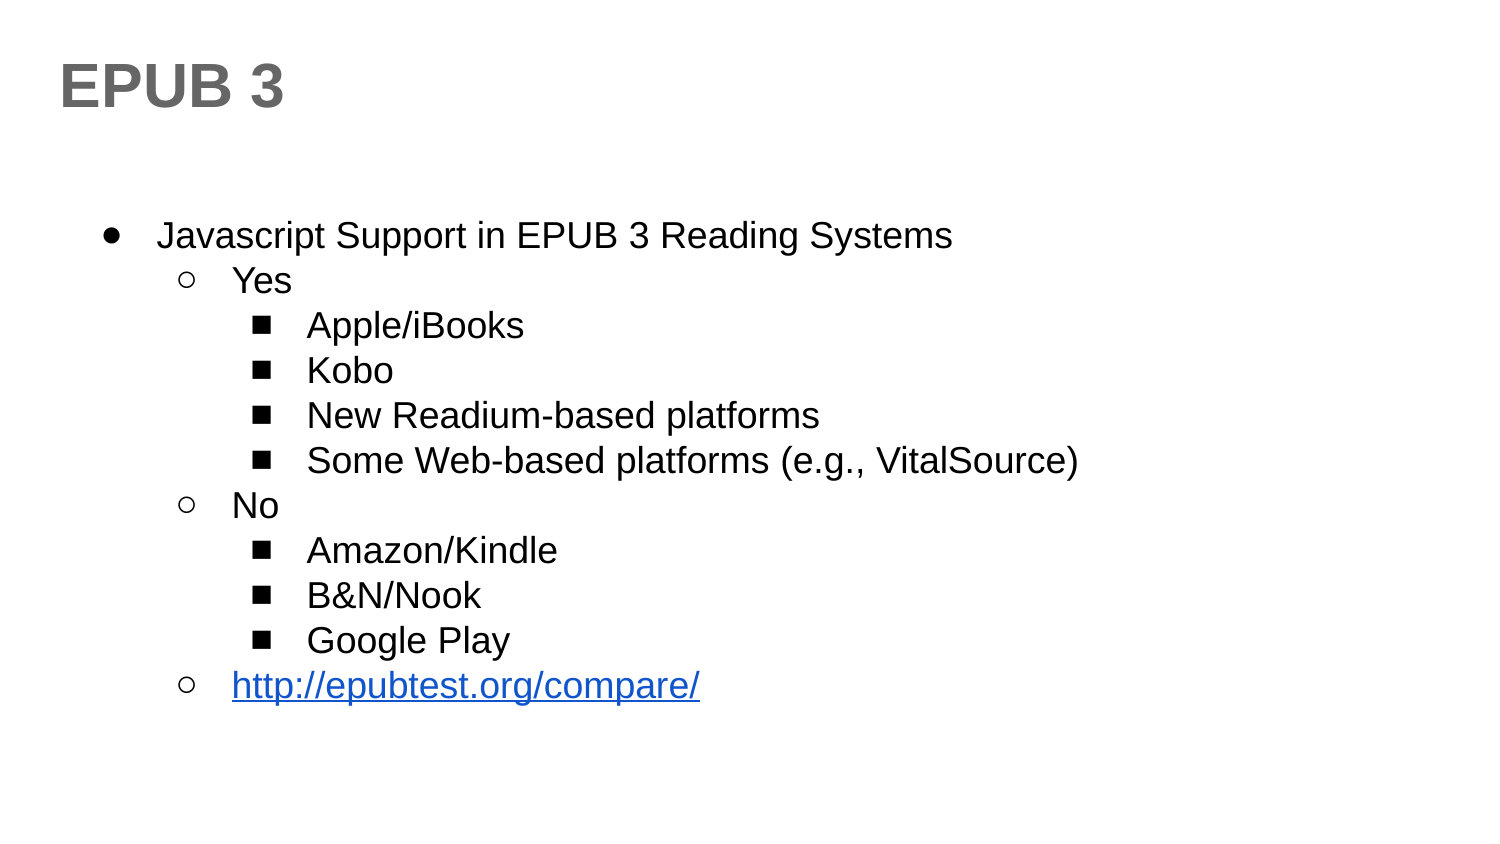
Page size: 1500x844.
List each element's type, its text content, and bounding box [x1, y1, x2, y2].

title EPUB 3 [44, 19, 1000, 136]
text_box Javascript Support in EPUB 3 Reading Systems Yes Apple/iBooks Kobo New Readium-based platforms Some Web-based platforms (e.g., VitalSource) No Amazon/Kindle B&N/Nook Google Play http://epubtest.org/compare/ [66, 135, 1417, 781]
